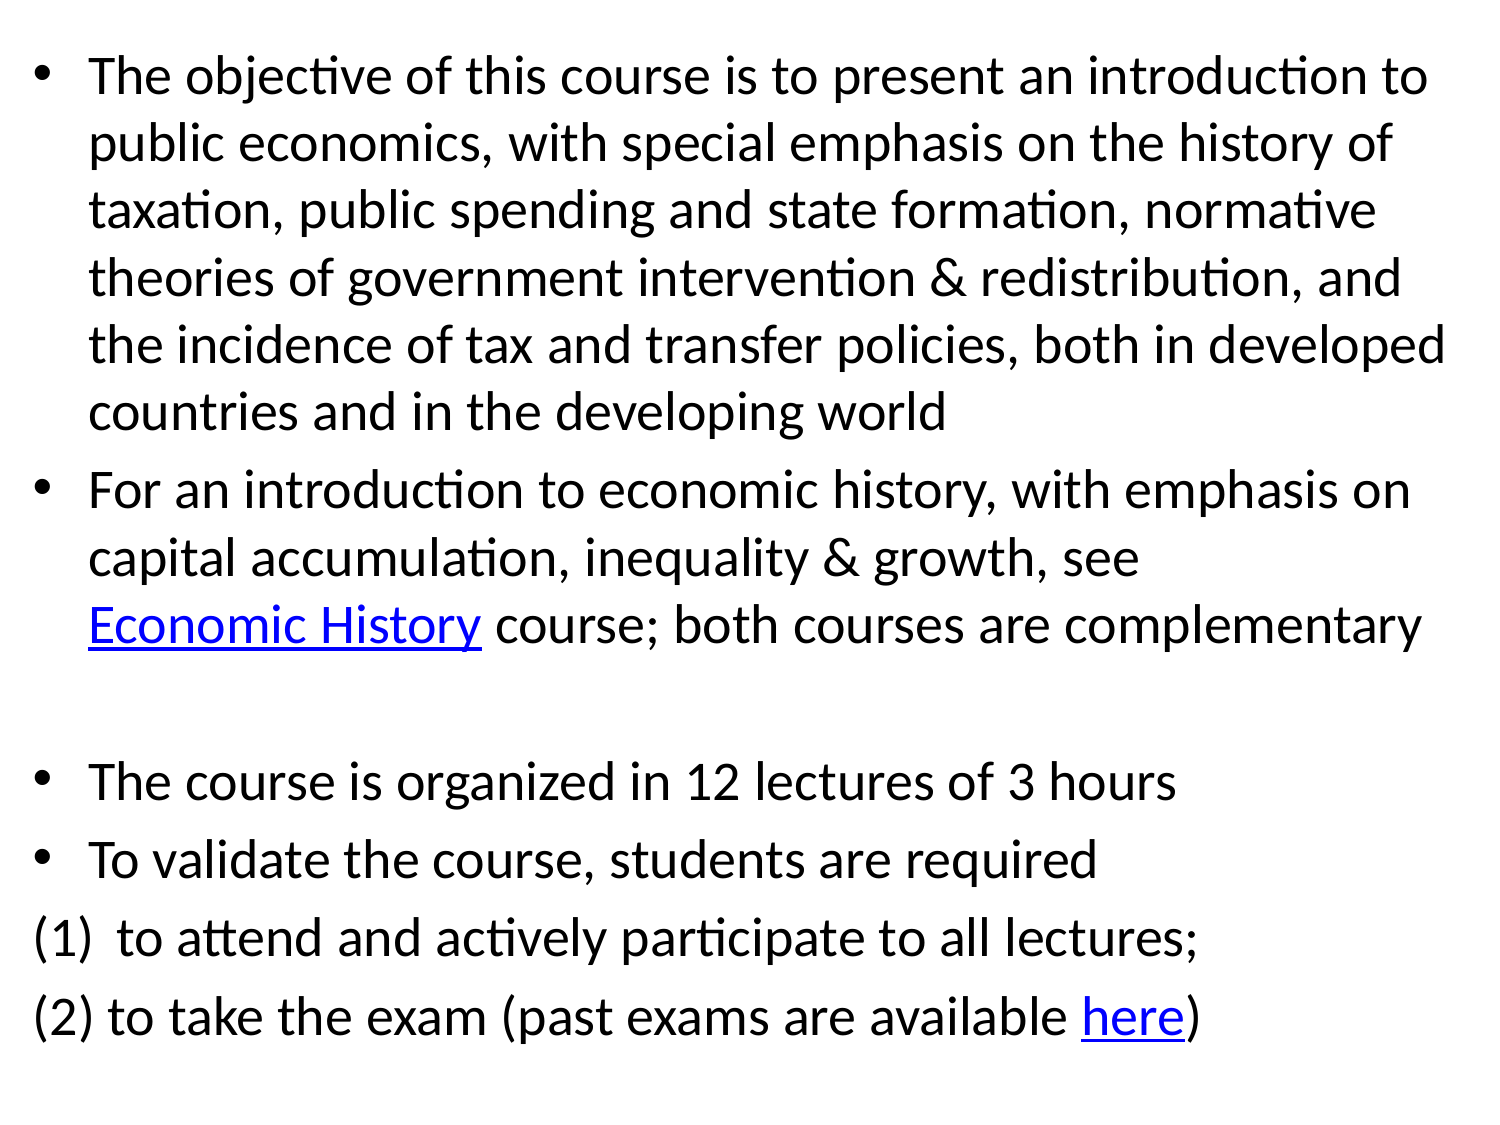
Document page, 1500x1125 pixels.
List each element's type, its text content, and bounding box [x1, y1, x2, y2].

list The objective of this course is to present an introduction to public economics, with special emphasis on the history of taxation, public spending and state formation, normative theories of government intervention & redistribution, and the incidence of tax and transfer policies, both in developed countries and in the developing world For an introduction to economic history, with emphasis on capital accumulation, inequality & growth, see Economic History course; both courses are complementary The course is organized in 12 lectures of 3 hours To validate the course, students are required to attend and actively participate to all lectures; (2) to take the exam (past exams are available here) [17, 30, 1483, 1059]
